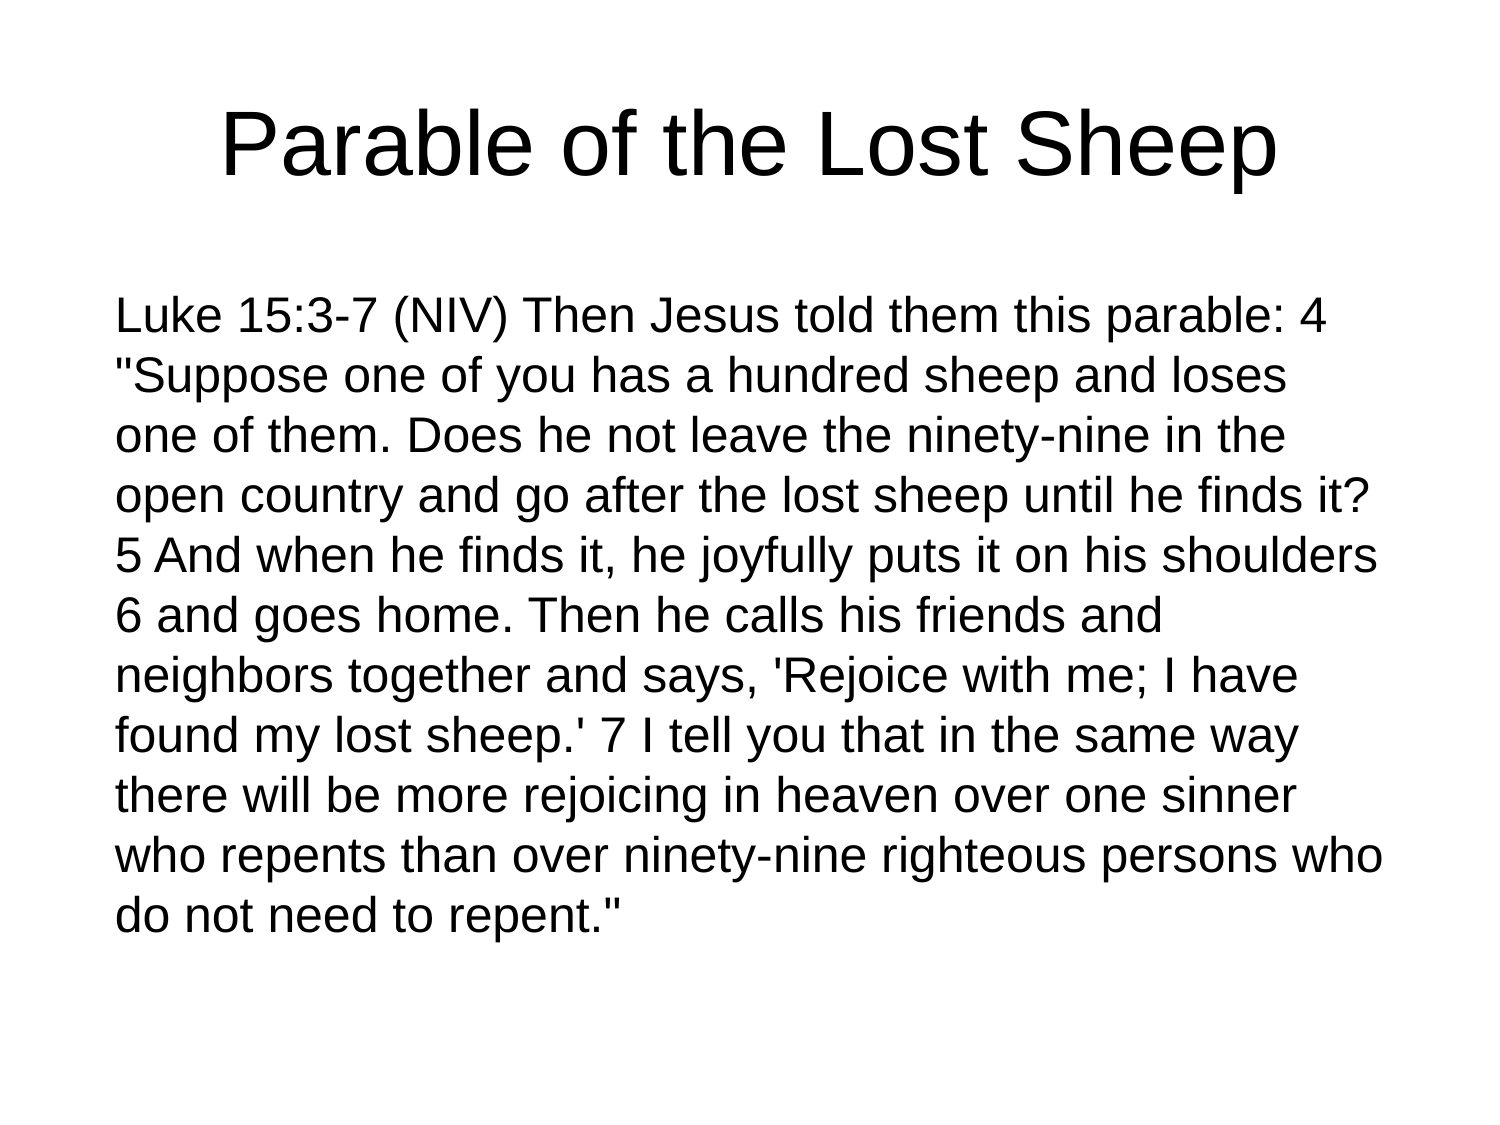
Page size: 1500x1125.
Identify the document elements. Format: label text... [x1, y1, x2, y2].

title Parable of the Lost Sheep [75, 45, 1425, 233]
text_box Luke 15:3-7 (NIV) Then Jesus told them this parable: 4 "Suppose one of you has a hundred sheep and loses one of them. Does he not leave the ninety-nine in the open country and go after the lost sheep until he finds it? 5 And when he finds it, he joyfully puts it on his shoulders 6 and goes home. Then he calls his friends and neighbors together and says, 'Rejoice with me; I have found my lost sheep.' 7 I tell you that in the same way there will be more rejoicing in heaven over one sinner who repents than over ninety-nine righteous persons who do not need to repent." [99, 274, 1400, 950]
